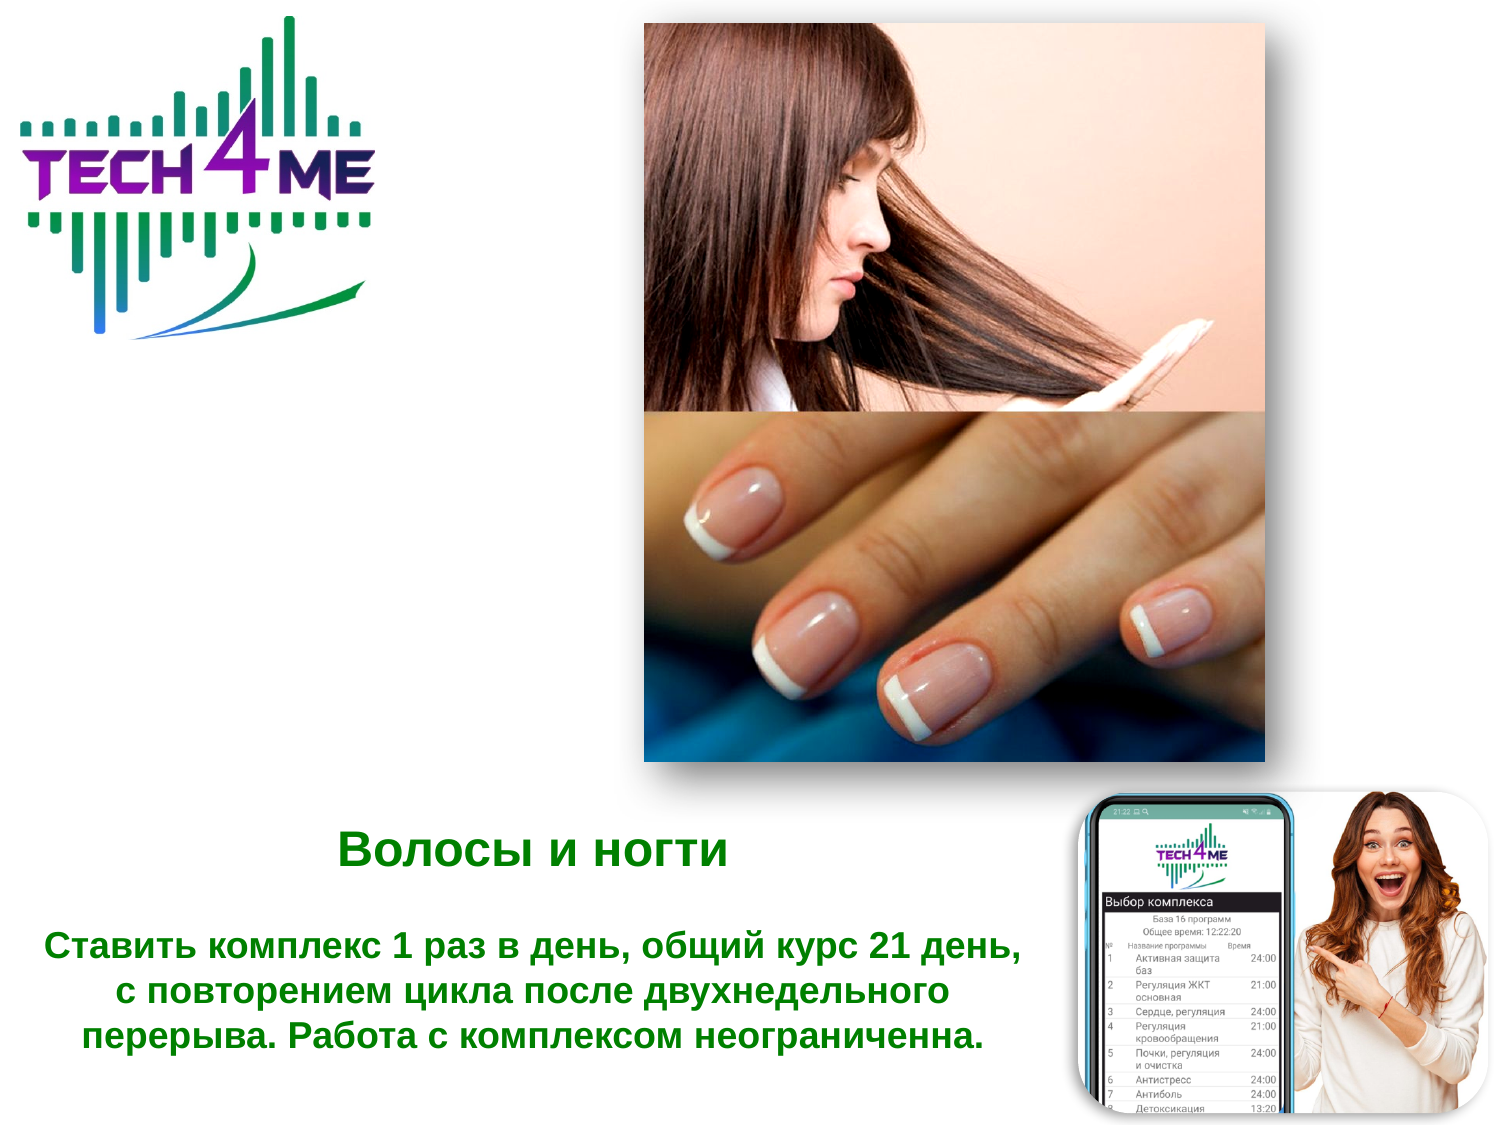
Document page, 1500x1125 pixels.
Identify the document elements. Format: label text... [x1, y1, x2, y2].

text_box Волосы и ногти Ставить комплекс 1 раз в день, общий курс 21 день, с повторением цикла после двухнедельного перерыва. Работа с комплексом неограниченна. [23, 808, 1043, 1064]
picture [644, 23, 1266, 762]
picture [1077, 791, 1489, 1114]
picture [20, 16, 376, 341]
